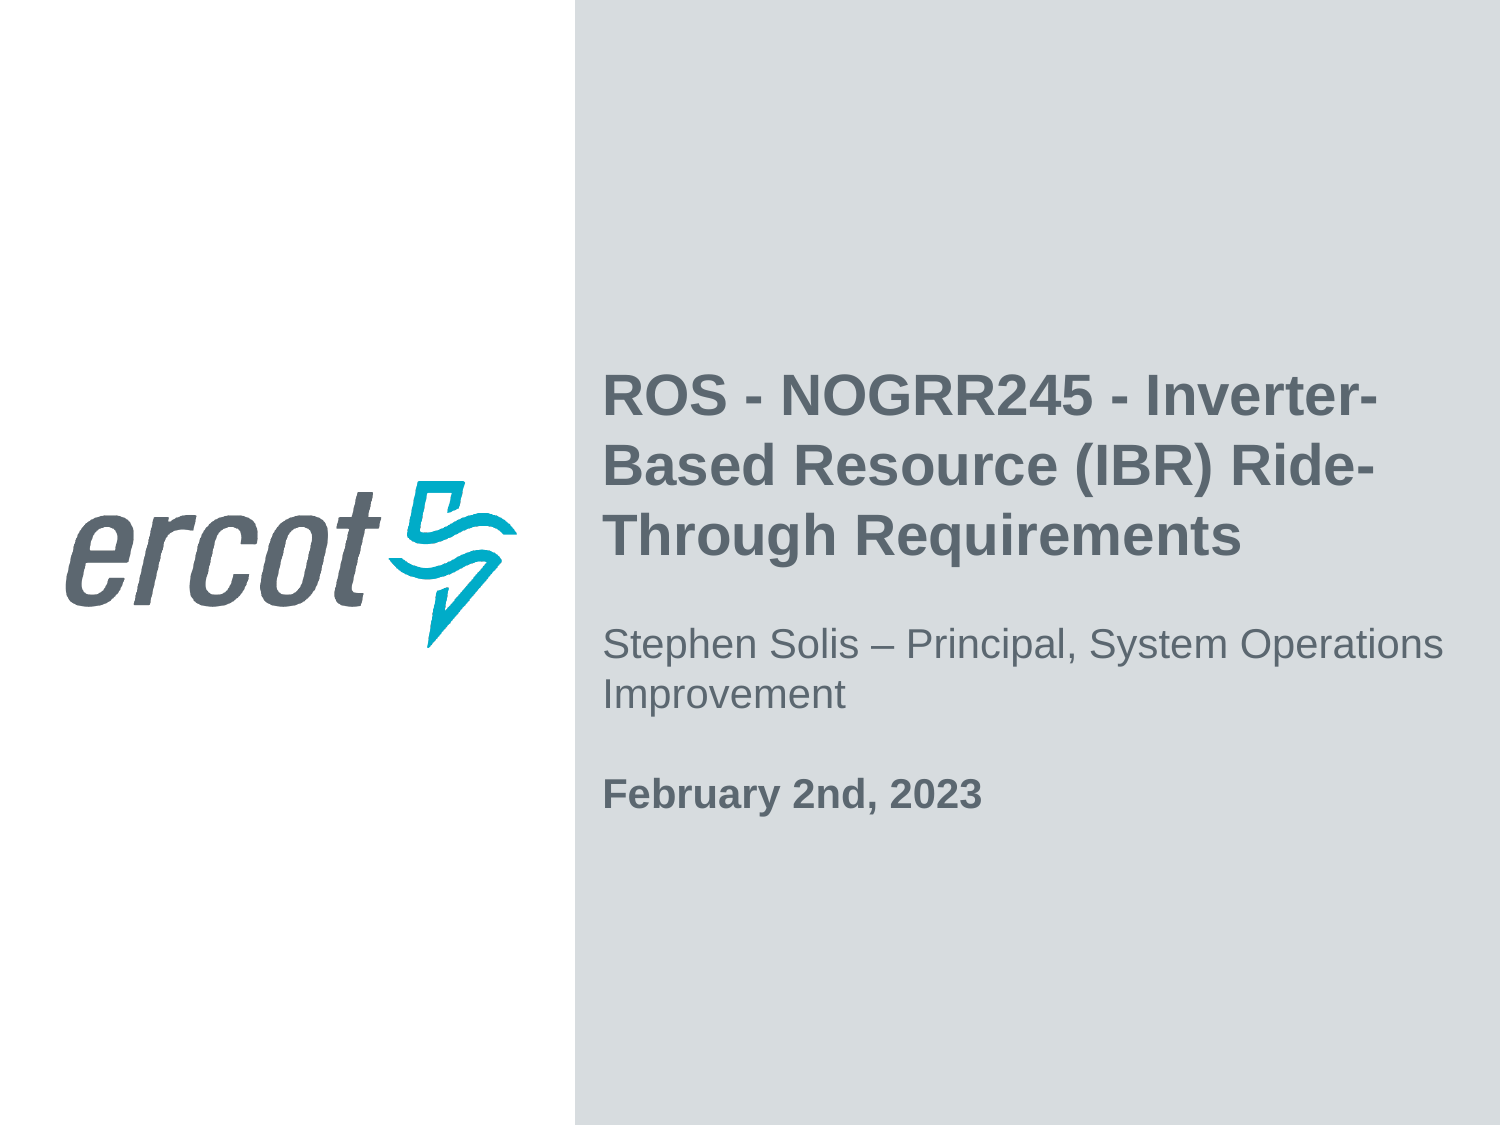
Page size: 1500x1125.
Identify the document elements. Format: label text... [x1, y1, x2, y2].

text_box ROS - NOGRR245 - Inverter-Based Resource (IBR) Ride-Through Requirements Stephen Solis – Principal, System Operations Improvement February 2nd, 2023 [587, 349, 1500, 825]
picture [56, 471, 525, 654]
